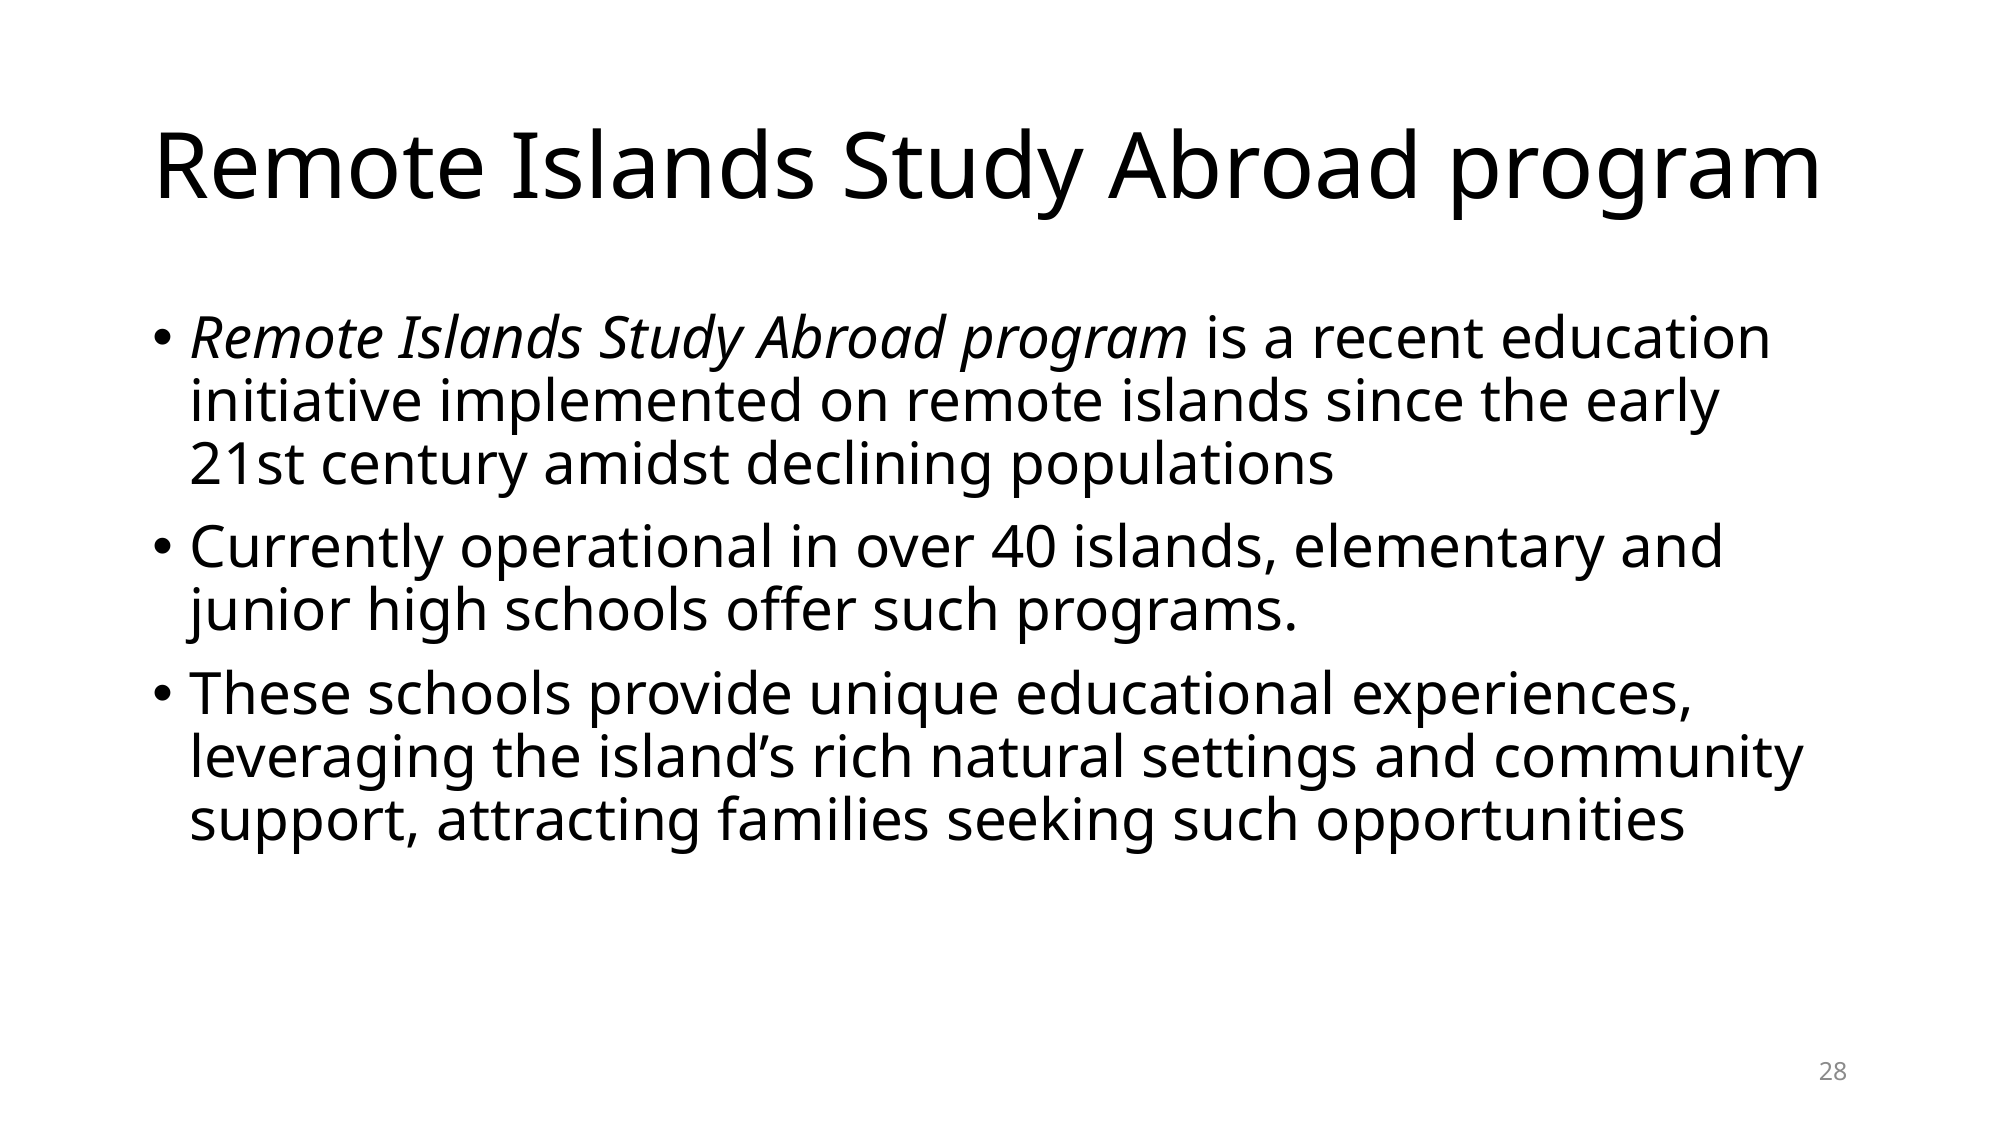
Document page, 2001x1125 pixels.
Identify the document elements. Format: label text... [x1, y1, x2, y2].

list Remote Islands Study Abroad program is a recent education initiative implemented on remote islands since the early 21st century amidst declining populations Currently operational in over 40 islands, elementary and junior high schools offer such programs. These schools provide unique educational experiences, leveraging the island’s rich natural settings and community support, attracting families seeking such opportunities [137, 300, 1863, 1015]
slide_number 28 [1412, 1042, 1863, 1103]
title Remote Islands Study Abroad program [137, 59, 1863, 278]
